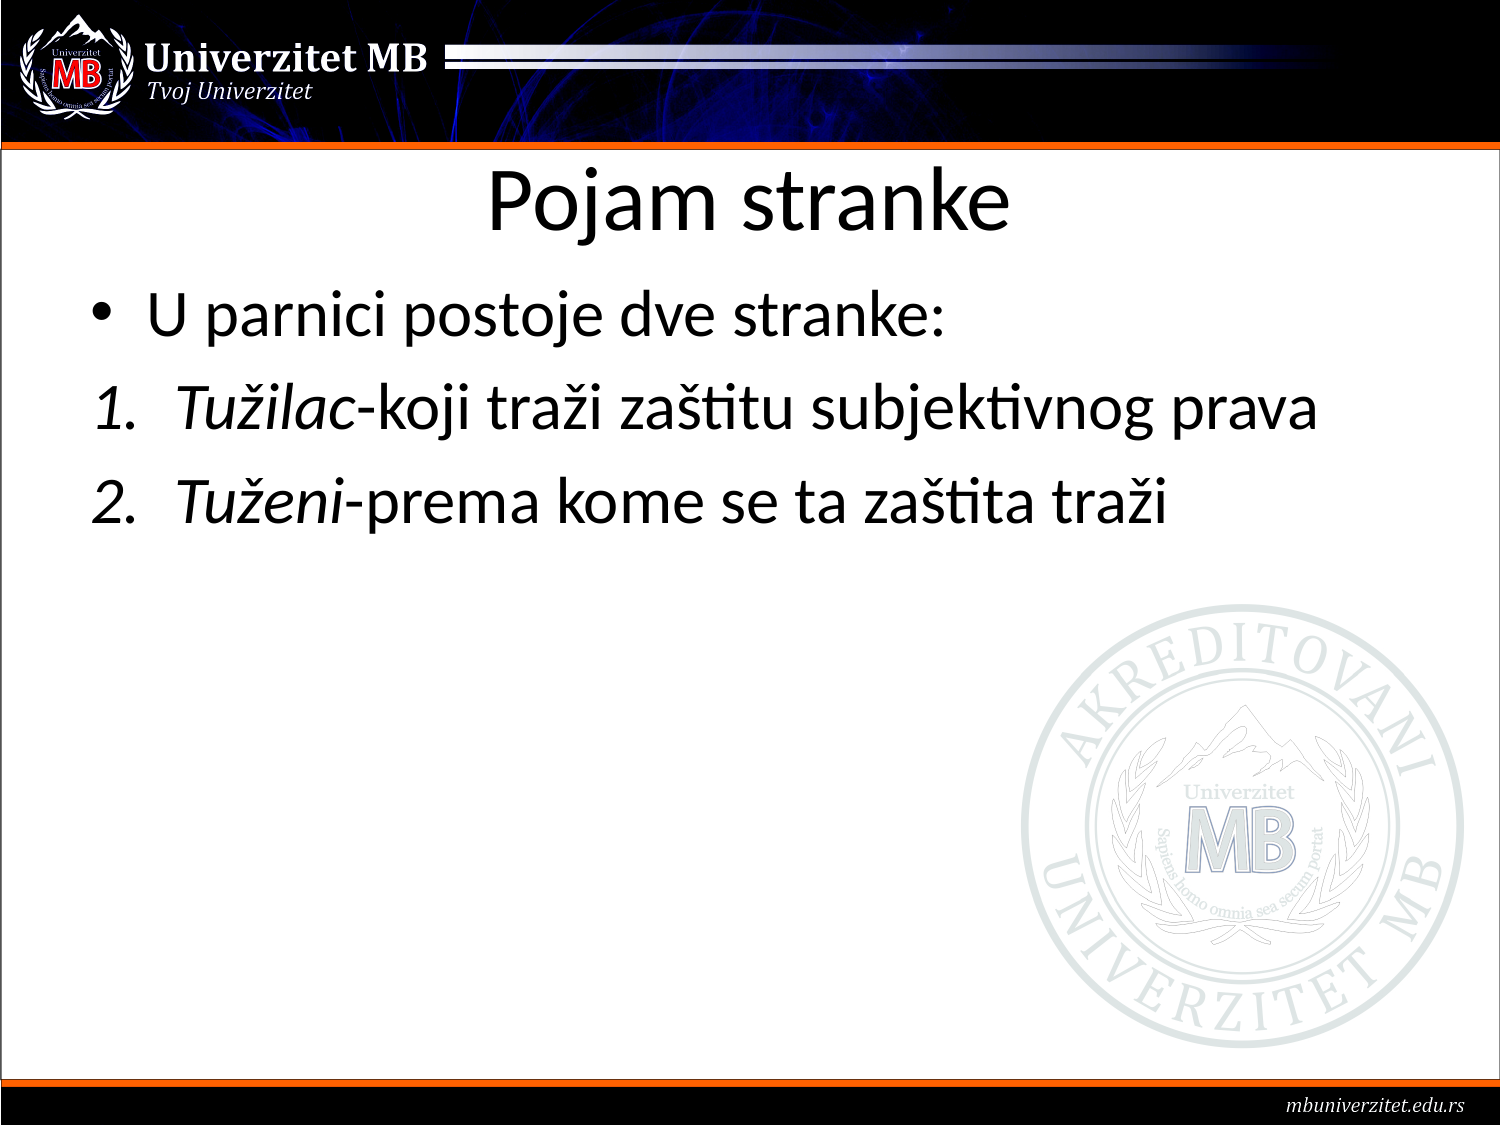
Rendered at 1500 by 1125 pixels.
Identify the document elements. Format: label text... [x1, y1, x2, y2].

list U parnici postoje dve stranke: Tužilac-koji traži zaštitu subjektivnog prava Tuženi-prema kome se ta zaštita traži [75, 262, 1425, 1005]
title Pojam stranke [75, 125, 1425, 262]
picture [0, 0, 1500, 1125]
